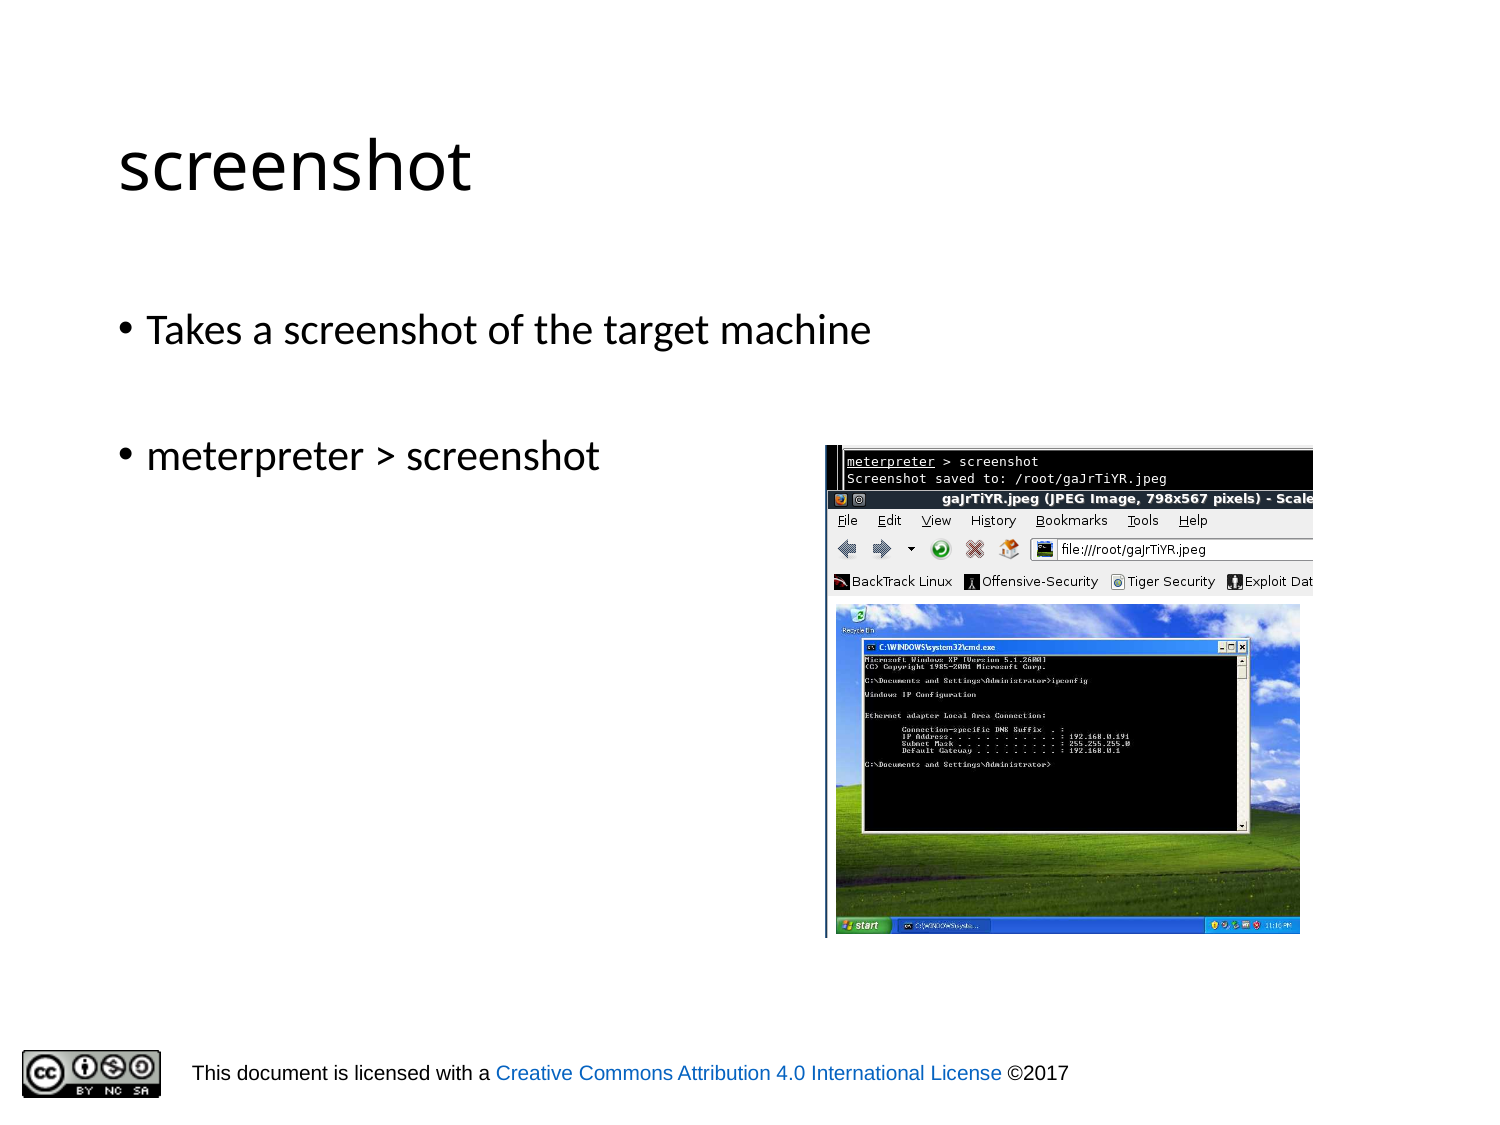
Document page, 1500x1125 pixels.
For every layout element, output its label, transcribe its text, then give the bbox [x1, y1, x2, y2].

picture [22, 1050, 161, 1098]
list Takes a screenshot of the target machine meterpreter > screenshot [103, 299, 1397, 1014]
picture [824, 445, 1313, 938]
title screenshot [103, 59, 1397, 278]
